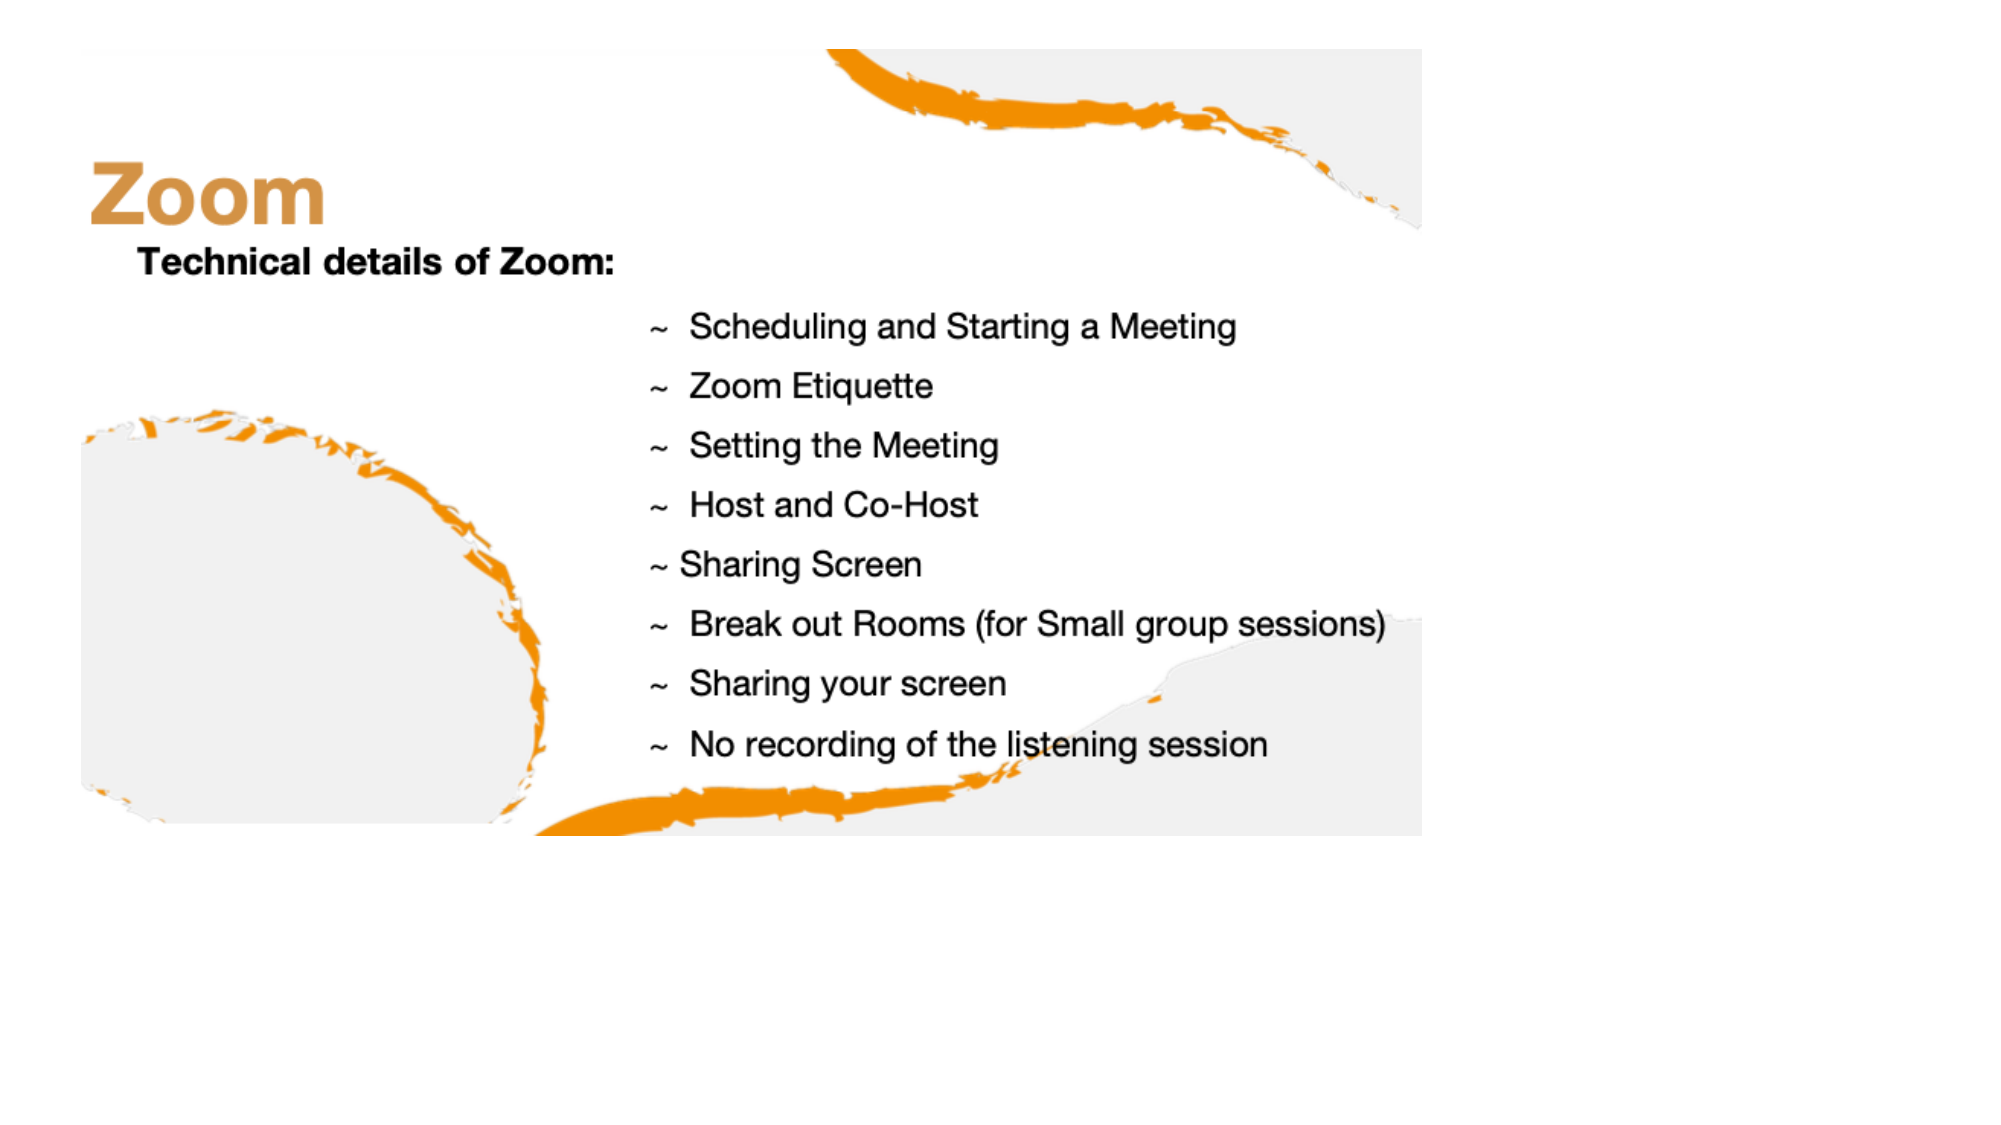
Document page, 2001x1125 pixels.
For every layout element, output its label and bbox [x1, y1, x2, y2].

picture [81, 49, 1422, 836]
